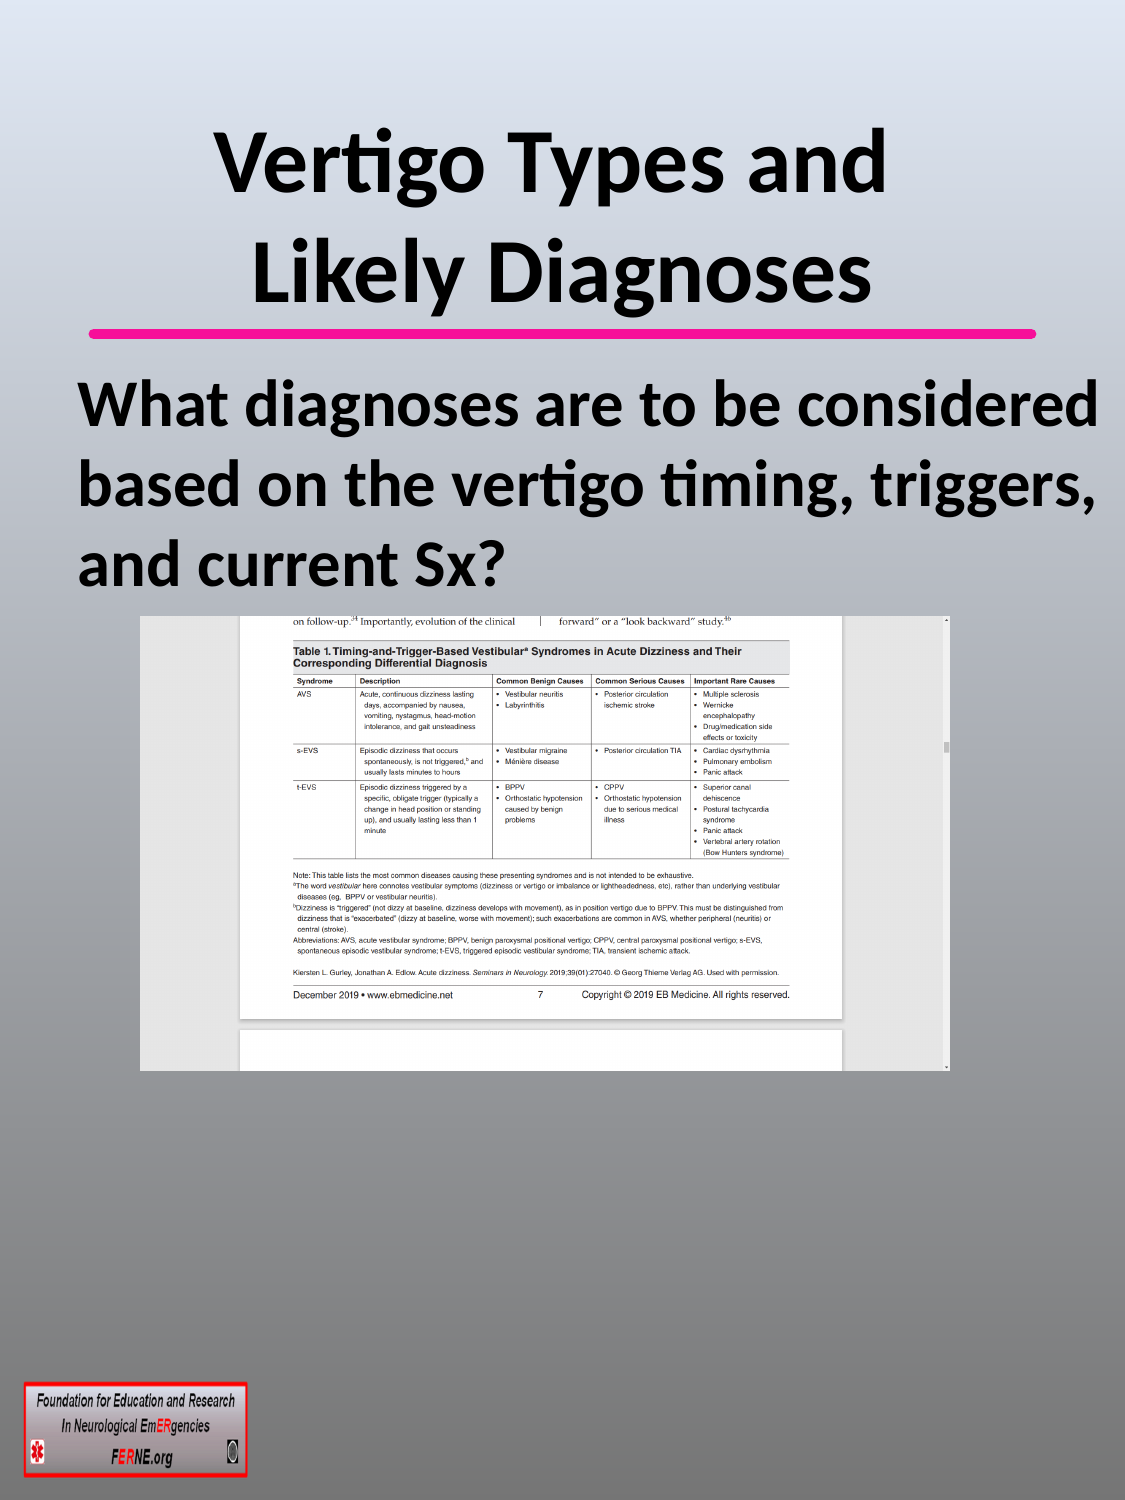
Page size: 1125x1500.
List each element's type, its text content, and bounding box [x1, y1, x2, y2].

picture [22, 1379, 250, 1480]
list What diagnoses are to be considered based on the vertigo timing, triggers, and current Sx? [48, 352, 1118, 493]
picture [140, 615, 950, 1072]
title Vertigo Types and Likely Diagnoses [39, 140, 1086, 281]
